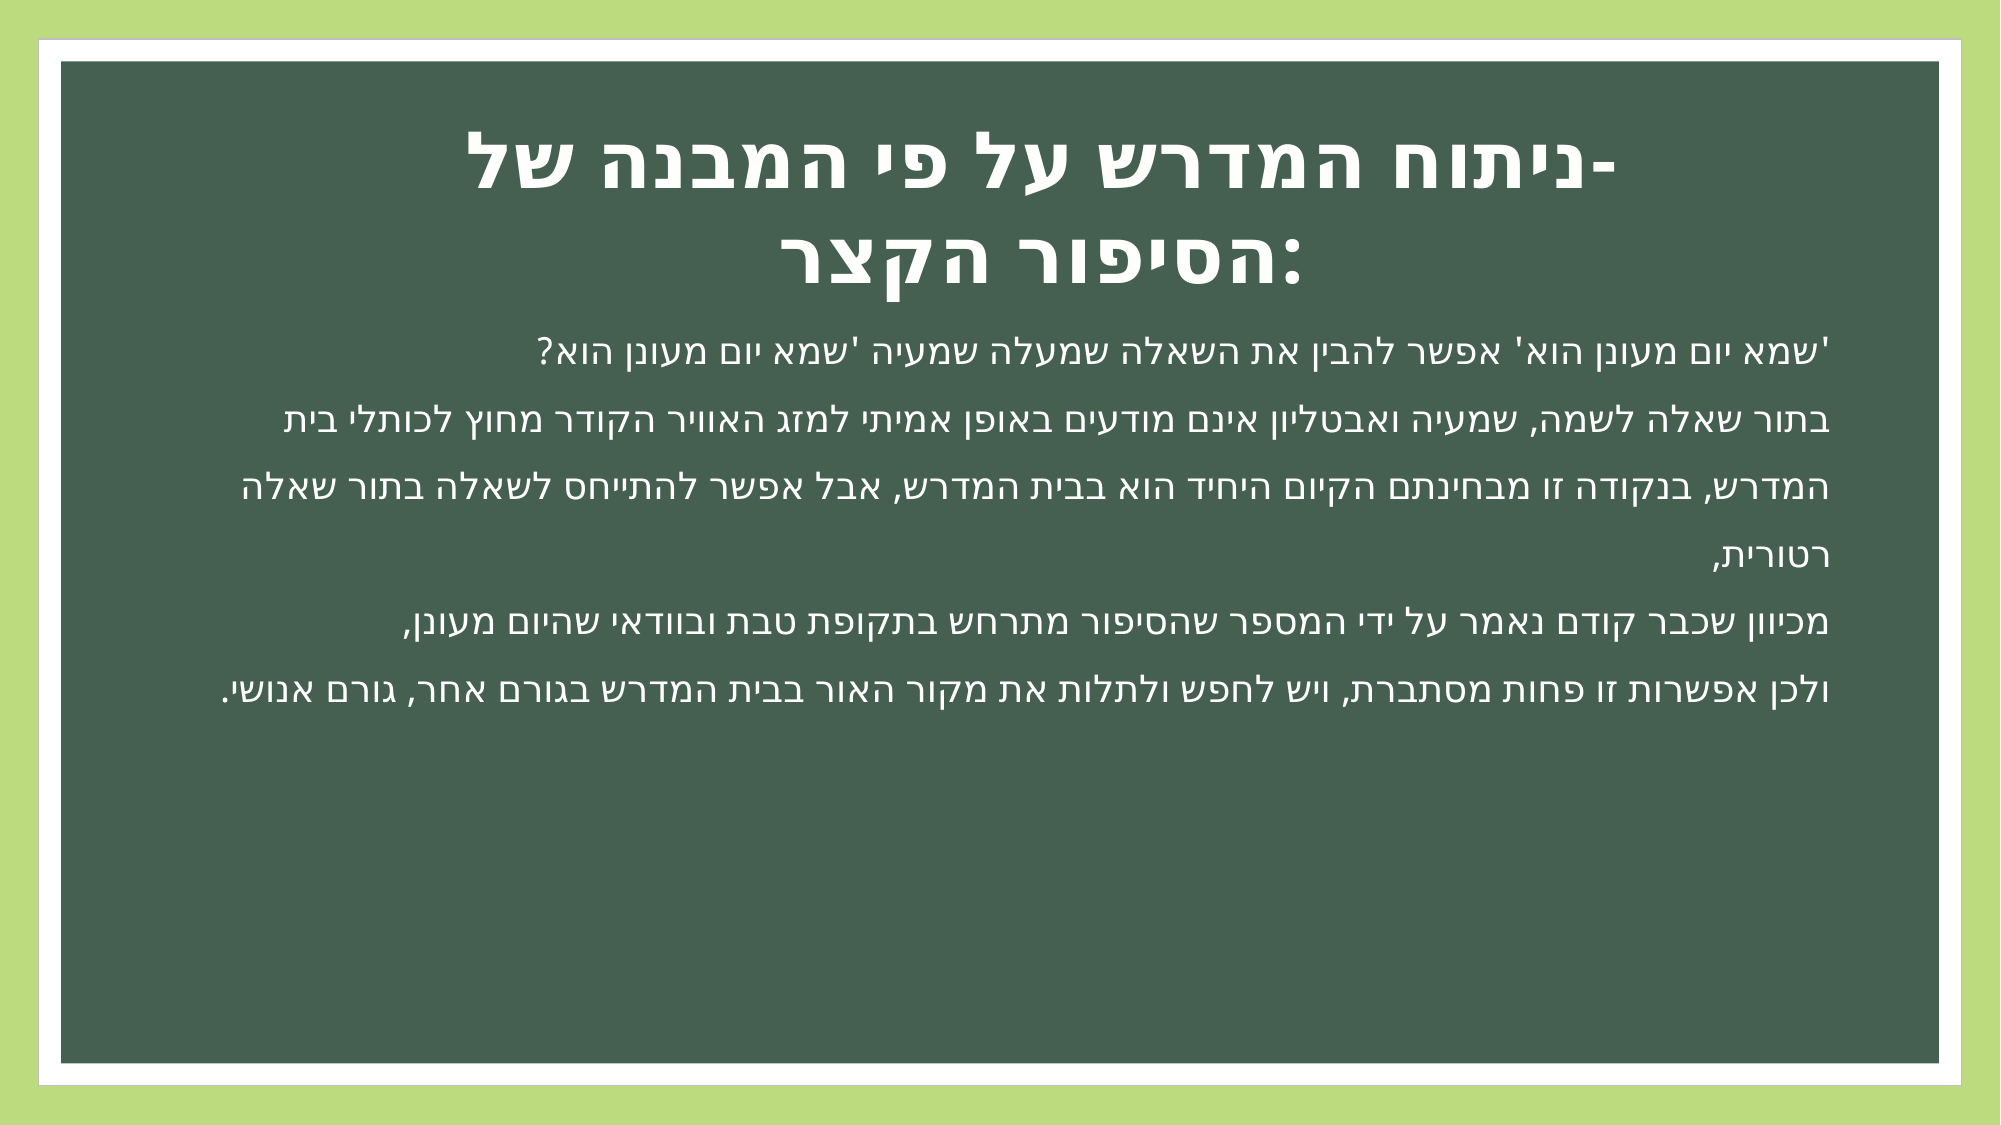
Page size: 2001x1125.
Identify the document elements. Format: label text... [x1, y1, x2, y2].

text_box 'שמא יום מעונן הוא' אפשר להבין את השאלה שמעלה שמעיה 'שמא יום מעונן הוא? בתור שאלה לשמה, שמעיה ואבטליון אינם מודעים באופן אמיתי למזג האוויר הקודר מחוץ לכותלי בית המדרש, בנקודה זו מבחינתם הקיום היחיד הוא בבית המדרש, אבל אפשר להתייחס לשאלה בתור שאלה רטורית, מכיוון שכבר קודם נאמר על ידי המספר שהסיפור מתרחש בתקופת טבת ובוודאי שהיום מעונן, ולכן אפשרות זו פחות מסתברת, ויש לחפש ולתלות את מקור האור בבית המדרש בגורם אחר, גורם אנושי. [203, 297, 1847, 920]
text_box ניתוח המדרש על פי המבנה של- הסיפור הקצר: [450, 102, 1632, 297]
